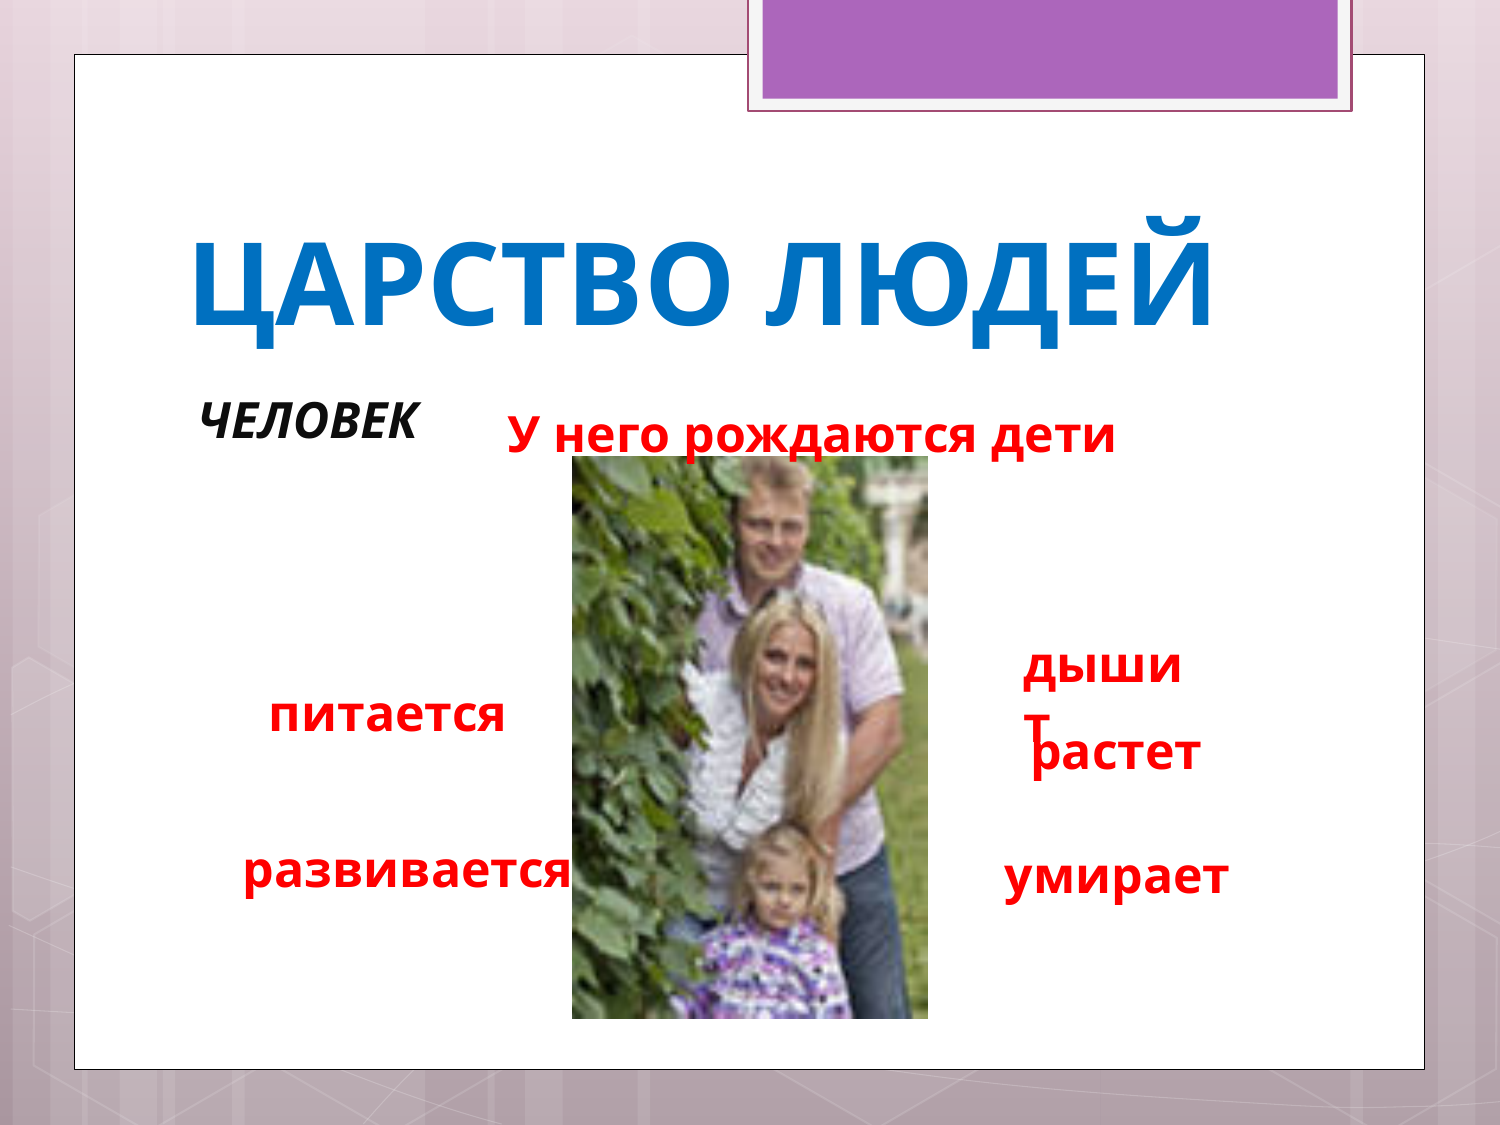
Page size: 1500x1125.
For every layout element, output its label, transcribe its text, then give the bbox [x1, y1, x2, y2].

text_box умирает [990, 836, 1246, 912]
text_box развивается [227, 830, 566, 906]
text_box дышит [1008, 625, 1225, 761]
picture [572, 455, 928, 1019]
text_box У него рождаются дети [492, 395, 1134, 471]
text_box растет [1015, 712, 1218, 787]
text_box питается [254, 674, 523, 750]
list ЧЕЛОВЕК [171, 381, 1283, 957]
title ЦАРСТВО ЛЮДЕЙ [171, 168, 1324, 357]
